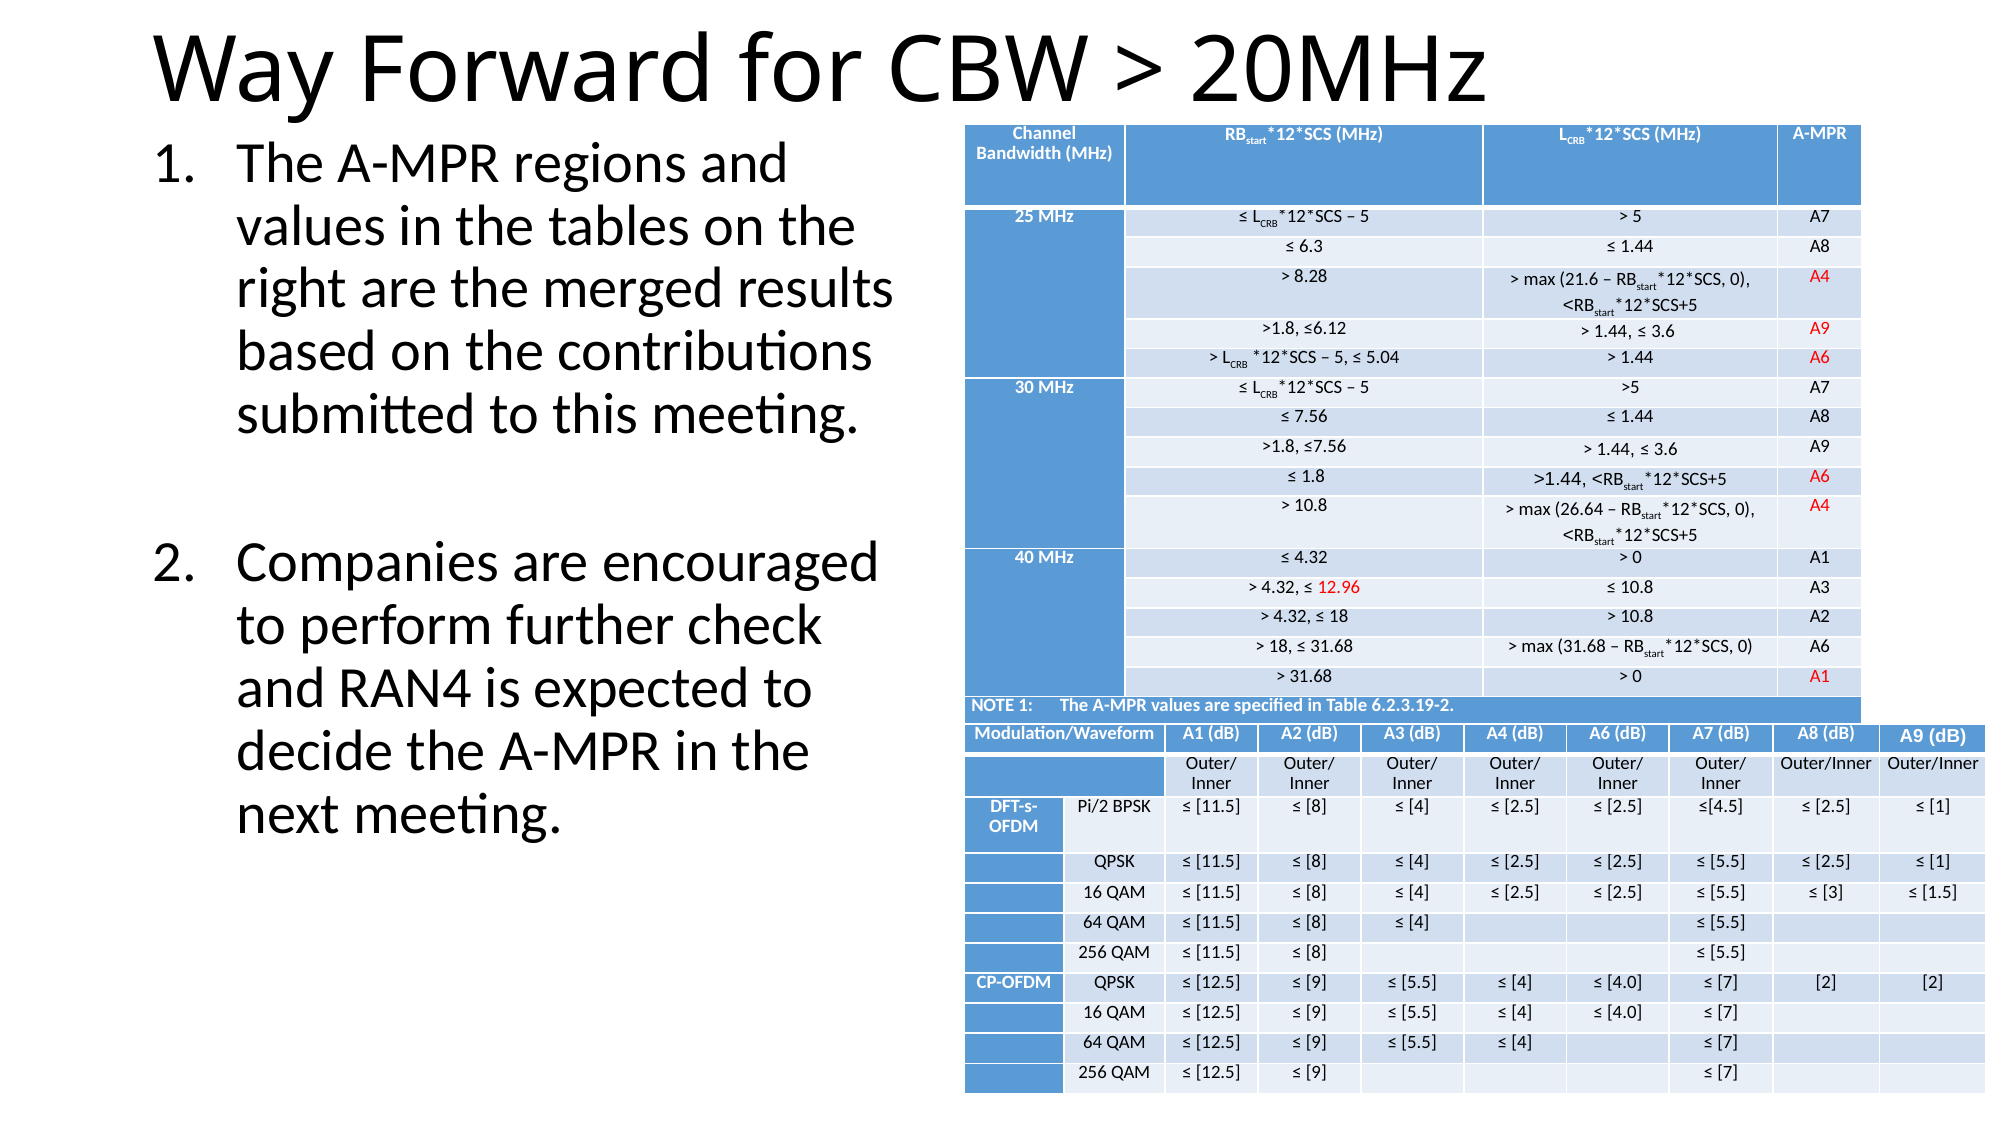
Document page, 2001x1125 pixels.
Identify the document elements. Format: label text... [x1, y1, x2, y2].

table_cell ≤ [8] [1259, 914, 1360, 942]
table_cell [1567, 914, 1668, 942]
table_cell A1 [1778, 549, 1861, 577]
table_cell ≤ [4] [1362, 884, 1463, 912]
table_cell ≤ LCRB*12*SCS – 5 [1126, 210, 1482, 236]
table_cell Outer/Inner [1259, 757, 1360, 796]
table_cell ≤ [3] [1774, 884, 1879, 912]
table_cell [965, 944, 1063, 972]
table_cell > 5 [1484, 210, 1777, 236]
table_cell 40 MHz [965, 549, 1124, 696]
table_cell ≤ [2.5] [1567, 798, 1668, 852]
table_cell A8 [1778, 408, 1861, 436]
table_cell ≤ [1.5] [1880, 884, 1985, 912]
table_cell [2] [1774, 974, 1879, 1002]
table_cell ≤ 1.44 [1484, 238, 1777, 266]
table_cell A2 [1778, 609, 1861, 636]
table_cell ≤ [2.5] [1465, 884, 1566, 912]
table_cell Pi/2 BPSK [1065, 798, 1164, 852]
table_cell [965, 884, 1063, 912]
table_cell ≤ 10.8 [1484, 579, 1777, 607]
title Way Forward for CBW > 20MHz [137, 7, 1863, 136]
table_cell [1880, 914, 1985, 942]
table_header A4 (dB) [1465, 725, 1566, 752]
table_cell [1362, 1064, 1463, 1093]
table_cell [965, 914, 1063, 942]
table_cell ≤ [12.5] [1166, 1034, 1257, 1063]
table_cell > 1.44, ≤ 3.6 [1484, 320, 1777, 348]
table_cell 256 QAM [1065, 1064, 1164, 1093]
table_cell ≤ [2.5] [1465, 798, 1566, 852]
table_cell A6 [1778, 349, 1861, 377]
table_cell A1 [1778, 668, 1861, 696]
table_cell > 10.8 [1484, 609, 1777, 636]
table_cell A6 [1778, 638, 1861, 666]
table_cell 64 QAM [1065, 1034, 1164, 1063]
table_cell ≤ [7] [1670, 1064, 1772, 1093]
table_header Modulation/Waveform [965, 725, 1164, 752]
table_cell ≤ [2.5] [1774, 798, 1879, 852]
table_cell A4 [1778, 268, 1861, 318]
table_cell ≤ [5.5] [1670, 854, 1772, 882]
table_cell [1567, 1064, 1668, 1093]
table_cell A4 [1778, 497, 1861, 548]
table_header A2 (dB) [1259, 725, 1360, 752]
table_cell >1.8, ≤6.12 [1126, 320, 1482, 348]
table_cell > 31.68 [1126, 668, 1482, 696]
table_cell ≤ [11.5] [1166, 854, 1257, 882]
table_cell [1880, 1064, 1985, 1093]
table_cell > 0 [1484, 668, 1777, 696]
table_cell [1465, 914, 1566, 942]
table_cell > max (26.64 – RBstart*12*SCS, 0), <RBstart*12*SCS+5 [1484, 497, 1777, 548]
table_cell Outer/Inner [1774, 757, 1879, 796]
table_cell Outer/Inner [1670, 757, 1772, 796]
table_cell ≤ [2.5] [1465, 854, 1566, 882]
table_cell [965, 757, 1164, 796]
table_cell [1465, 944, 1566, 972]
table_cell ≤ 7.56 [1126, 408, 1482, 436]
table_cell ≤ [8] [1259, 884, 1360, 912]
table_cell > 4.32, ≤ 18 [1126, 609, 1482, 636]
table_cell ≤ 1.8 [1126, 468, 1482, 495]
table_cell 256 QAM [1065, 944, 1164, 972]
table_cell DFT-s-OFDM [965, 798, 1063, 852]
table_cell ≤ [5.5] [1362, 1004, 1463, 1032]
table_cell ≤ [11.5] [1166, 798, 1257, 852]
table_header A6 (dB) [1567, 725, 1668, 752]
table_cell ≤ [1] [1880, 854, 1985, 882]
table_cell > 1.44 [1484, 349, 1777, 377]
table_header A9 (dB) [1880, 725, 1985, 752]
table_cell A3 [1778, 579, 1861, 607]
table_cell > 8.28 [1126, 268, 1482, 318]
table_cell CP-OFDM [965, 974, 1063, 1002]
table_header A-MPR [1778, 125, 1861, 205]
table_cell > 1.44, ≤ 3.6 [1484, 438, 1777, 466]
table_cell ≤ [8] [1259, 798, 1360, 852]
list The A-MPR regions and values in the tables on the right are the merged results based on the contributions submitted to this meeting. Companies are encouraged to perform further check and RAN4 is expected to decide the A-MPR in the next meeting. [137, 124, 924, 1069]
table_cell Outer/Inner [1465, 757, 1566, 796]
table_cell ≤ [4] [1362, 854, 1463, 882]
table_cell ≤ LCRB*12*SCS – 5 [1126, 379, 1482, 407]
table_cell > LCRB *12*SCS – 5, ≤ 5.04 [1126, 349, 1482, 377]
table_cell >1.8, ≤7.56 [1126, 438, 1482, 466]
table_cell Outer/Inner [1880, 757, 1985, 796]
table_header A3 (dB) [1362, 725, 1463, 752]
table_cell [965, 1064, 1063, 1093]
table_header Channel Bandwidth (MHz) [965, 125, 1124, 205]
table_cell [1774, 914, 1879, 942]
table_cell QPSK [1065, 974, 1164, 1002]
table_cell [1465, 1064, 1566, 1093]
table_cell ≤[4.5] [1670, 798, 1772, 852]
table_cell ≤ [7] [1670, 974, 1772, 1002]
table_cell 30 MHz [965, 379, 1124, 548]
table_header A8 (dB) [1774, 725, 1879, 752]
table_header RBstart*12*SCS (MHz) [1126, 125, 1482, 205]
table_cell ≤ [7] [1670, 1034, 1772, 1063]
table_cell Outer/Inner [1362, 757, 1463, 796]
table_cell > max (21.6 – RBstart*12*SCS, 0), <RBstart*12*SCS+5 [1484, 268, 1777, 318]
table_cell ≤ [7] [1670, 1004, 1772, 1032]
table_cell ≤ [5.5] [1362, 974, 1463, 1002]
table_cell [1880, 944, 1985, 972]
table_cell [1880, 1034, 1985, 1063]
table_cell [965, 1034, 1063, 1063]
table_cell ≤ [5.5] [1670, 944, 1772, 972]
table_cell ≤ [9] [1259, 1064, 1360, 1093]
table_cell ≤ [12.5] [1166, 1004, 1257, 1032]
table_cell A9 [1778, 320, 1861, 348]
table_cell > max (31.68 – RBstart*12*SCS, 0) [1484, 638, 1777, 666]
table_cell ≤ [11.5] [1166, 884, 1257, 912]
table_cell [1567, 1034, 1668, 1063]
table_cell ≤ [12.5] [1166, 1064, 1257, 1093]
table_cell >1.44, <RBstart*12*SCS+5 [1484, 468, 1777, 495]
table_cell > 18, ≤ 31.68 [1126, 638, 1482, 666]
table_cell A7 [1778, 210, 1861, 236]
table_cell ≤ [1] [1880, 798, 1985, 852]
table_cell ≤ [9] [1259, 974, 1360, 1002]
table_cell ≤ [5.5] [1670, 914, 1772, 942]
table_cell [1774, 1004, 1879, 1032]
table_cell > 4.32, ≤ 12.96 [1126, 579, 1482, 607]
table_cell ≤ [4] [1465, 1034, 1566, 1063]
table_cell ≤ [12.5] [1166, 974, 1257, 1002]
table_cell [1362, 944, 1463, 972]
table_cell ≤ [5.5] [1362, 1034, 1463, 1063]
table_cell ≤ [2.5] [1774, 854, 1879, 882]
table_cell 16 QAM [1065, 1004, 1164, 1032]
table_cell [1774, 1034, 1879, 1063]
table_cell ≤ [4] [1465, 974, 1566, 1002]
table_cell > 0 [1484, 549, 1777, 577]
table_cell > 10.8 [1126, 497, 1482, 548]
table_cell [1774, 944, 1879, 972]
table_cell [1567, 944, 1668, 972]
table_cell ≤ 6.3 [1126, 238, 1482, 266]
table_cell A6 [1778, 468, 1861, 495]
table_cell ≤ [11.5] [1166, 944, 1257, 972]
table_cell A7 [1778, 379, 1861, 407]
table_cell ≤ [4] [1465, 1004, 1566, 1032]
table_cell ≤ [8] [1259, 944, 1360, 972]
table_cell A9 [1778, 438, 1861, 466]
table_cell [2] [1880, 974, 1985, 1002]
table_cell NOTE 1: The A-MPR values are specified in Table 6.2.3.19-2. [965, 697, 1861, 723]
table_cell ≤ 4.32 [1126, 549, 1482, 577]
table_cell ≤ [9] [1259, 1034, 1360, 1063]
table_cell [1880, 1004, 1985, 1032]
table_cell [1774, 1064, 1879, 1093]
table_cell ≤ [2.5] [1567, 854, 1668, 882]
table_cell ≤ [4] [1362, 798, 1463, 852]
table_cell ≤ 1.44 [1484, 408, 1777, 436]
table_cell ≤ [4] [1362, 914, 1463, 942]
table_cell ≤ [2.5] [1567, 884, 1668, 912]
table_header LCRB*12*SCS (MHz) [1484, 125, 1777, 205]
table_cell Outer/Inner [1567, 757, 1668, 796]
table_cell ≤ [9] [1259, 1004, 1360, 1032]
table_cell [965, 854, 1063, 882]
table_cell ≤ [4.0] [1567, 974, 1668, 1002]
table_cell ≤ [11.5] [1166, 914, 1257, 942]
table_cell ≤ [5.5] [1670, 884, 1772, 912]
table_cell >5 [1484, 379, 1777, 407]
table_cell Outer/Inner [1166, 757, 1257, 796]
table_cell [965, 1004, 1063, 1032]
table_header A7 (dB) [1670, 725, 1772, 752]
table_cell ≤ [8] [1259, 854, 1360, 882]
table_cell QPSK [1065, 854, 1164, 882]
table_cell 25 MHz [965, 210, 1124, 377]
table_cell 64 QAM [1065, 914, 1164, 942]
table_cell ≤ [4.0] [1567, 1004, 1668, 1032]
table_header A1 (dB) [1166, 725, 1257, 752]
table_cell A8 [1778, 238, 1861, 266]
table_cell 16 QAM [1065, 884, 1164, 912]
